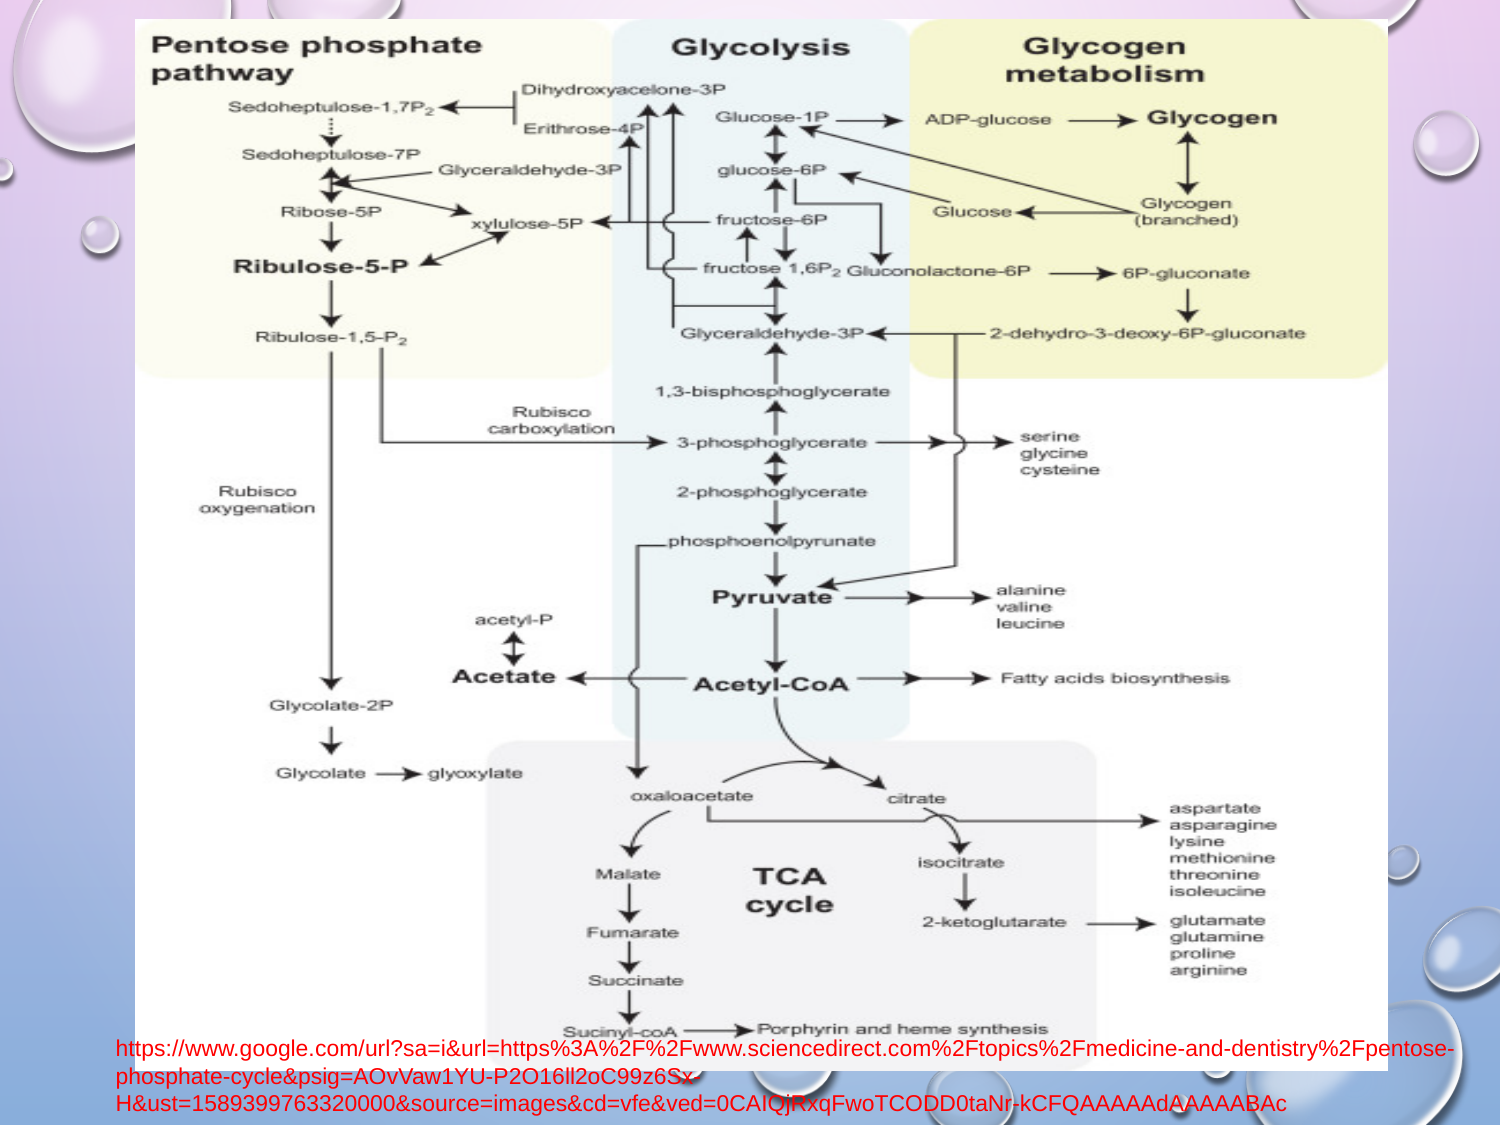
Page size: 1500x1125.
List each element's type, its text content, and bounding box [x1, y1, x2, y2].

text_box https://www.google.com/url?sa=i&url=https%3A%2F%2Fwww.sciencedirect.com%2Ftopics%2Fmedicine-and-dentistry%2Fpentose-phosphate-cycle&psig=AOvVaw1YU-P2O16ll2oC99z6Sx-H&ust=1589399763320000&source=images&cd=vfe&ved=0CAIQjRxqFwoTCODD0taNr-kCFQAAAAAdAAAAABAc [100, 1026, 1495, 1124]
picture [0, 0, 1500, 1125]
